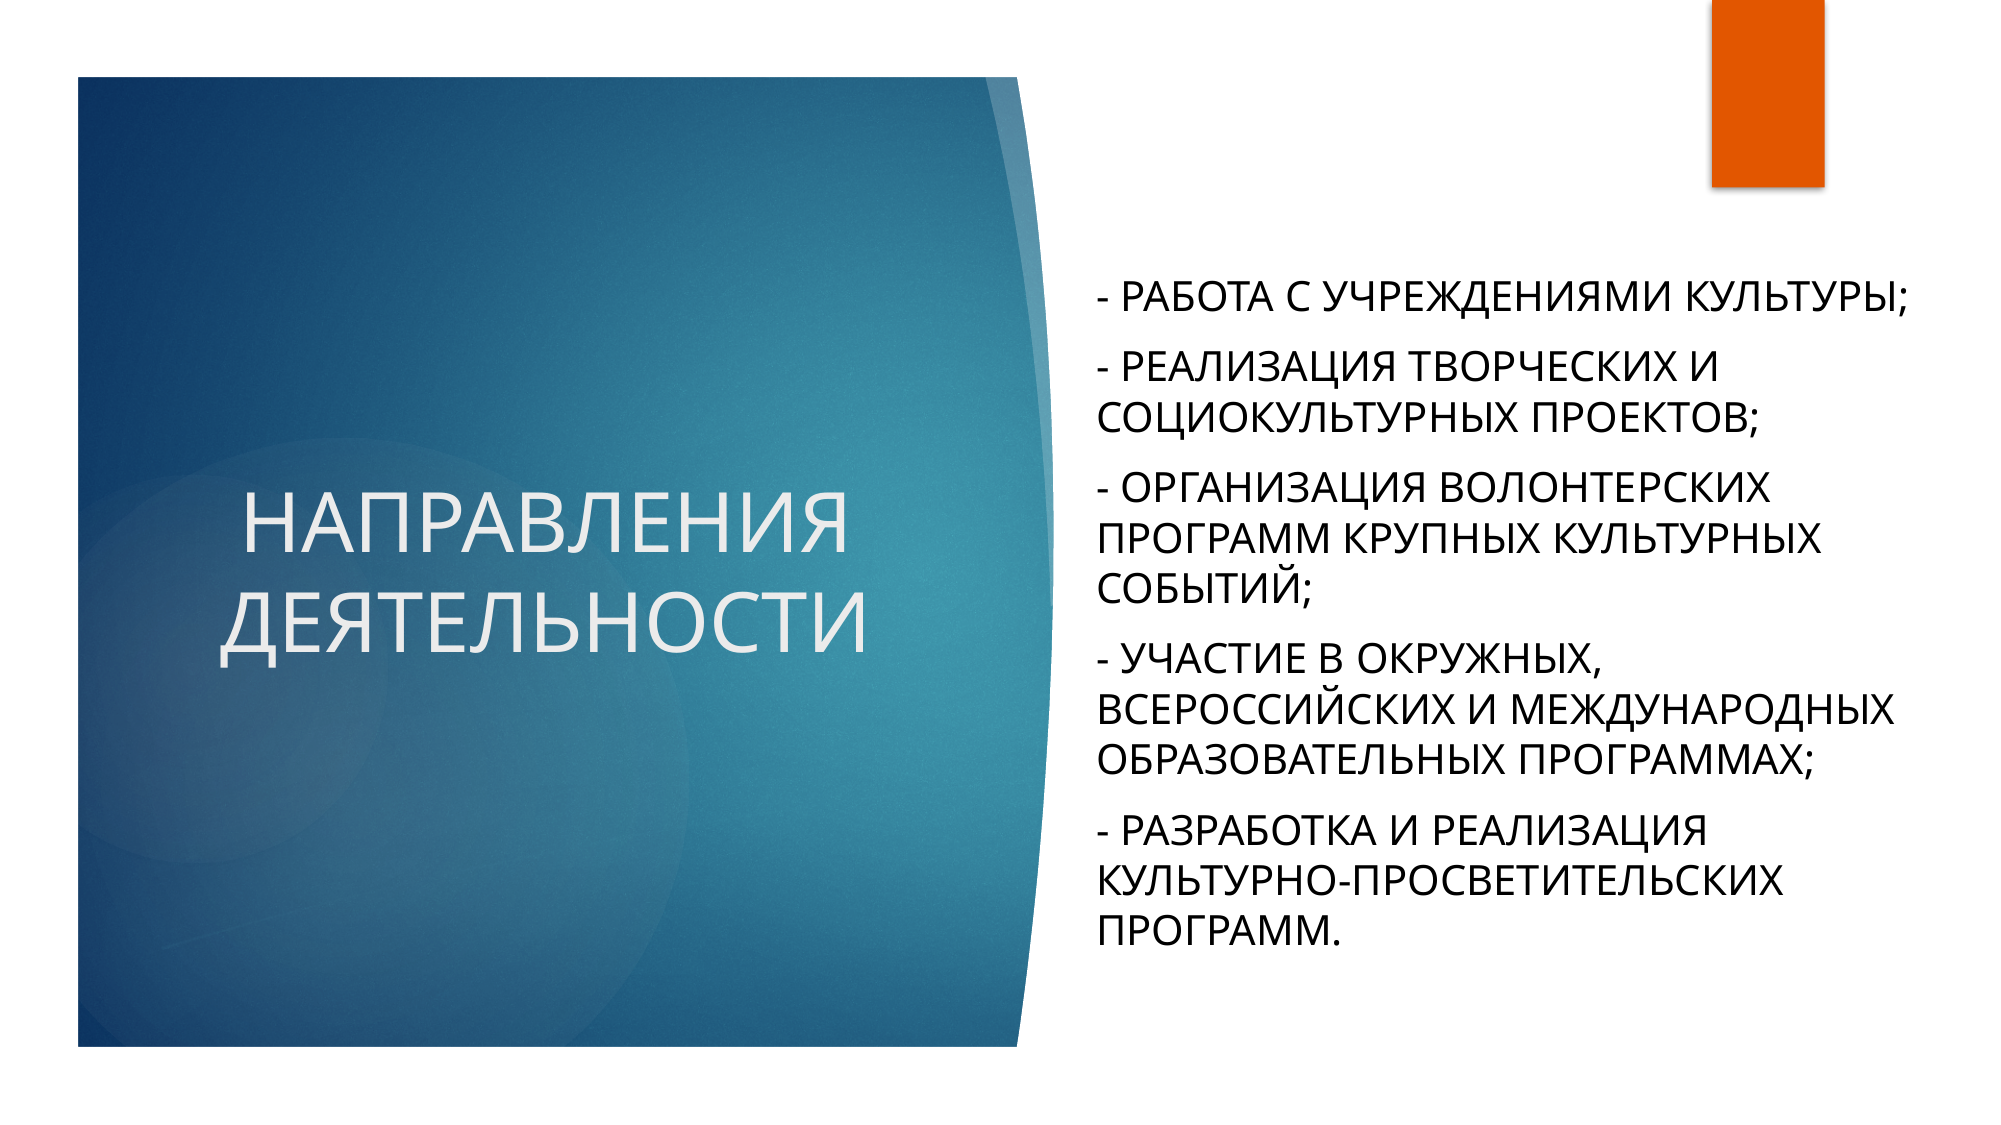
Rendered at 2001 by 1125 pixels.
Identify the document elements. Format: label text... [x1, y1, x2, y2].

title НАПРАВЛЕНИЯ ДЕЯТЕЛЬНОСТИ [189, 381, 904, 757]
list - работа с учреждениями культуры; - реализация творческих и социокультурных проектов; - организация волонтерских программ крупных культурных событий; - участие в окружных, всероссийских и международных образовательных программах; - разработка и реализация культурно-просветительских программ. [1081, 204, 1960, 1019]
